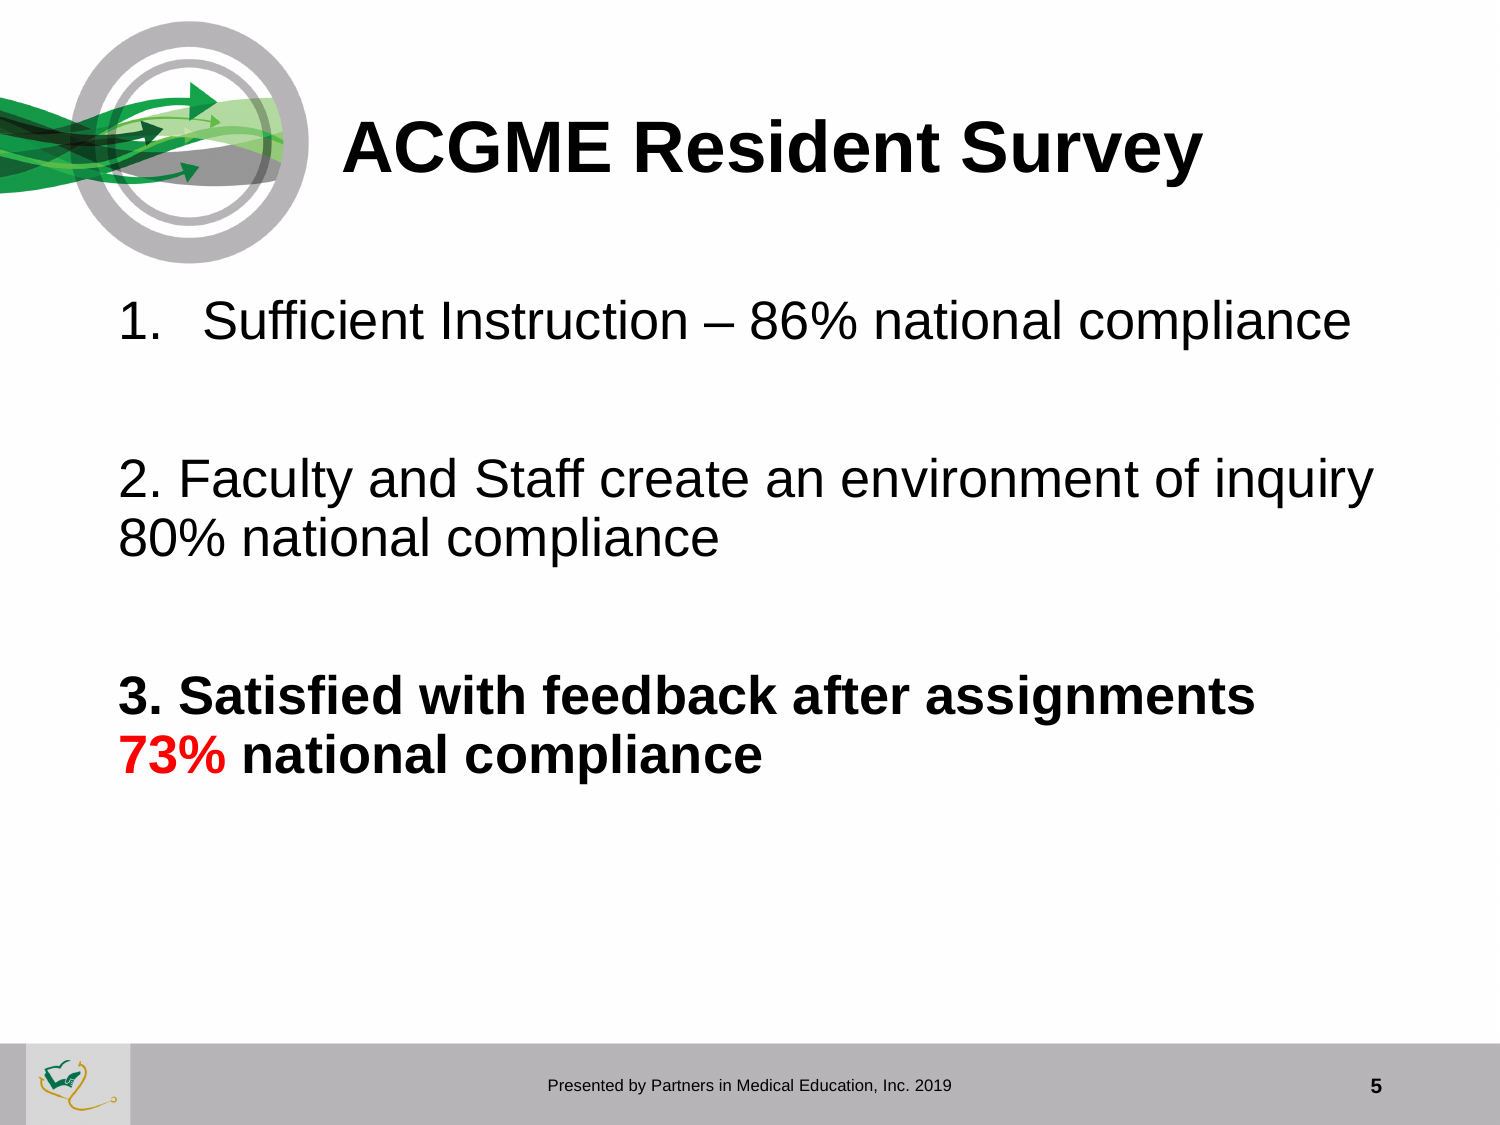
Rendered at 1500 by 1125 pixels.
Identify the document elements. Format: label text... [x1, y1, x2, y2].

title ACGME Resident Survey [326, 40, 1397, 258]
list Sufficient Instruction – 86% national compliance 2. Faculty and Staff create an environment of inquiry 80% national compliance 3. Satisfied with feedback after assignments 73% national compliance [103, 285, 1397, 1014]
picture [0, 0, 1500, 1125]
slide_number 5 [1059, 1055, 1397, 1116]
footer Presented by Partners in Medical Education, Inc. 2019 [496, 1055, 1004, 1116]
